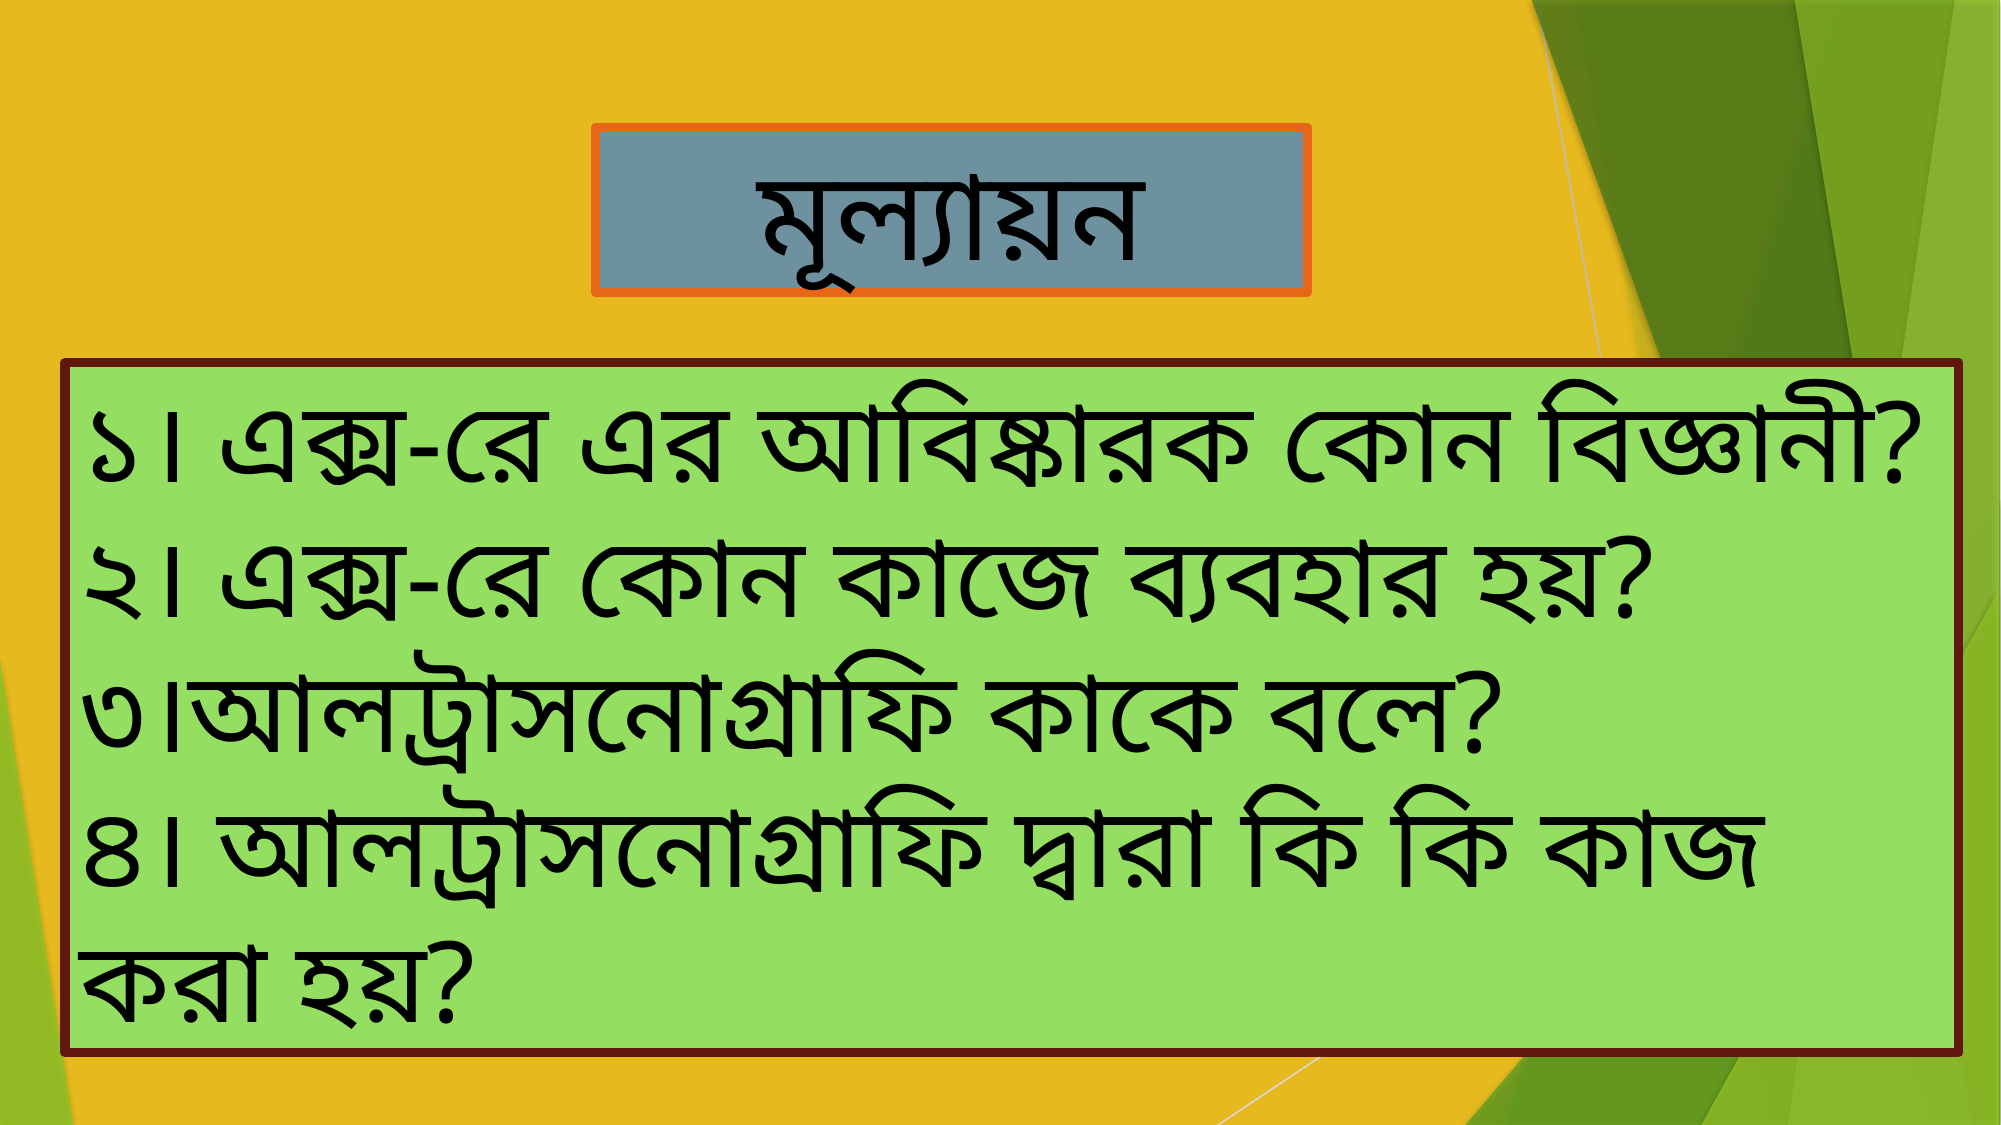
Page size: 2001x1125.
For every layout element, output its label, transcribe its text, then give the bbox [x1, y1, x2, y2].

text_box মূল্যায়ন [595, 127, 1308, 293]
text_box ১। এক্স-রে এর আবিষ্কারক কোন বিজ্ঞানী? ২। এক্স-রে কোন কাজে ব্যবহার হয়? ৩।আলট্রাসনোগ্রাফি কাকে বলে? ৪। আলট্রাসনোগ্রাফি দ্বারা কি কি কাজ করা হয়? [64, 362, 1959, 1053]
